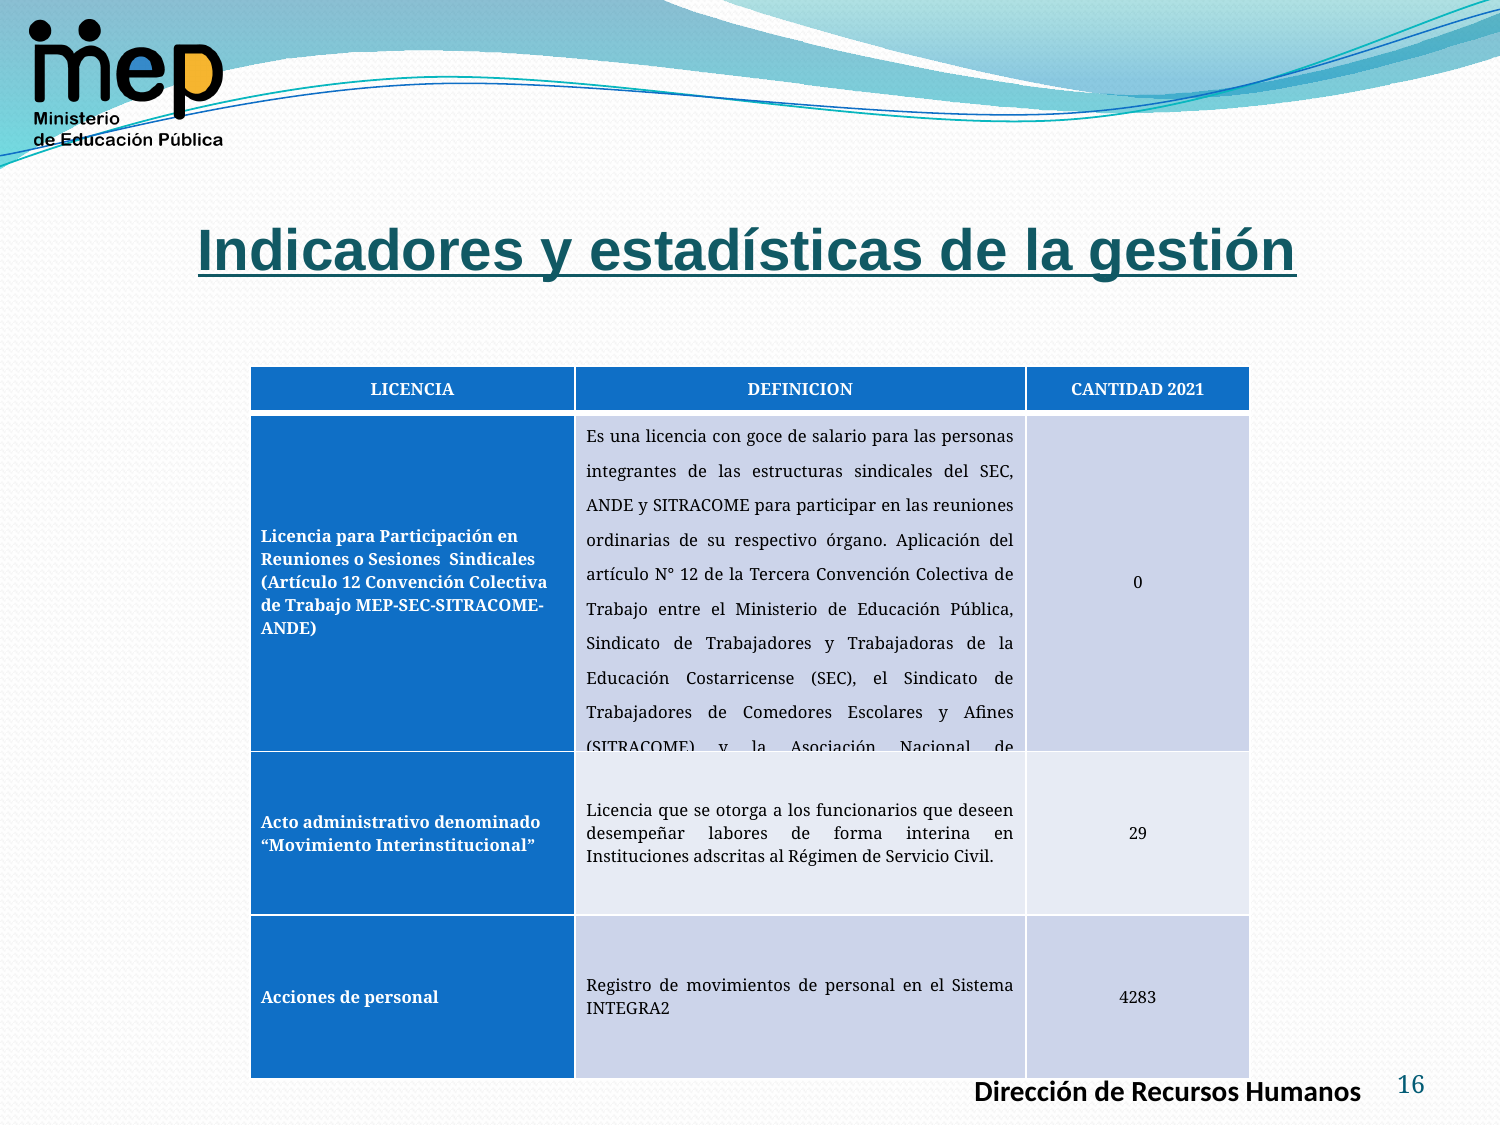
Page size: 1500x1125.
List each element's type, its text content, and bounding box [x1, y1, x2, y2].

table_cell 0 [1027, 416, 1249, 751]
table_cell Registro de movimientos de personal en el Sistema INTEGRA2 [576, 916, 1025, 1078]
table_cell Licencia para Participación en Reuniones o Sesiones Sindicales (Artículo 12 Convención Colectiva de Trabajo MEP-SEC-SITRACOME-ANDE) [251, 416, 574, 751]
table_header CANTIDAD 2021 [1027, 367, 1249, 410]
table_header LICENCIA [251, 367, 574, 410]
table_cell 4283 [1027, 916, 1249, 1078]
table_cell Acciones de personal [251, 916, 574, 1078]
table_cell Es una licencia con goce de salario para las personas integrantes de las estructuras sindicales del SEC, ANDE y SITRACOME para participar en las reuniones ordinarias de su respectivo órgano. Aplicación del artículo N° 12 de la Tercera Convención Colectiva de Trabajo entre el Ministerio de Educación Pública, Sindicato de Trabajadores y Trabajadoras de la Educación Costarricense (SEC), el Sindicato de Trabajadores de Comedores Escolares y Afines (SITRACOME) y la Asociación Nacional de Educadores(ANDE). [576, 416, 1025, 751]
table_cell Licencia que se otorga a los funcionarios que deseen desempeñar labores de forma interina en Instituciones adscritas al Régimen de Servicio Civil. [576, 752, 1025, 914]
table_header DEFINICION [576, 367, 1025, 410]
text_box Dirección de Recursos Humanos [974, 1046, 1424, 1108]
table_cell Acto administrativo denominado “Movimiento Interinstitucional” [251, 752, 574, 914]
slide_number 16 [1299, 1042, 1425, 1103]
text_box Indicadores y estadísticas de la gestión [182, 204, 1317, 290]
table_cell 29 [1027, 752, 1249, 914]
picture [29, 18, 223, 150]
